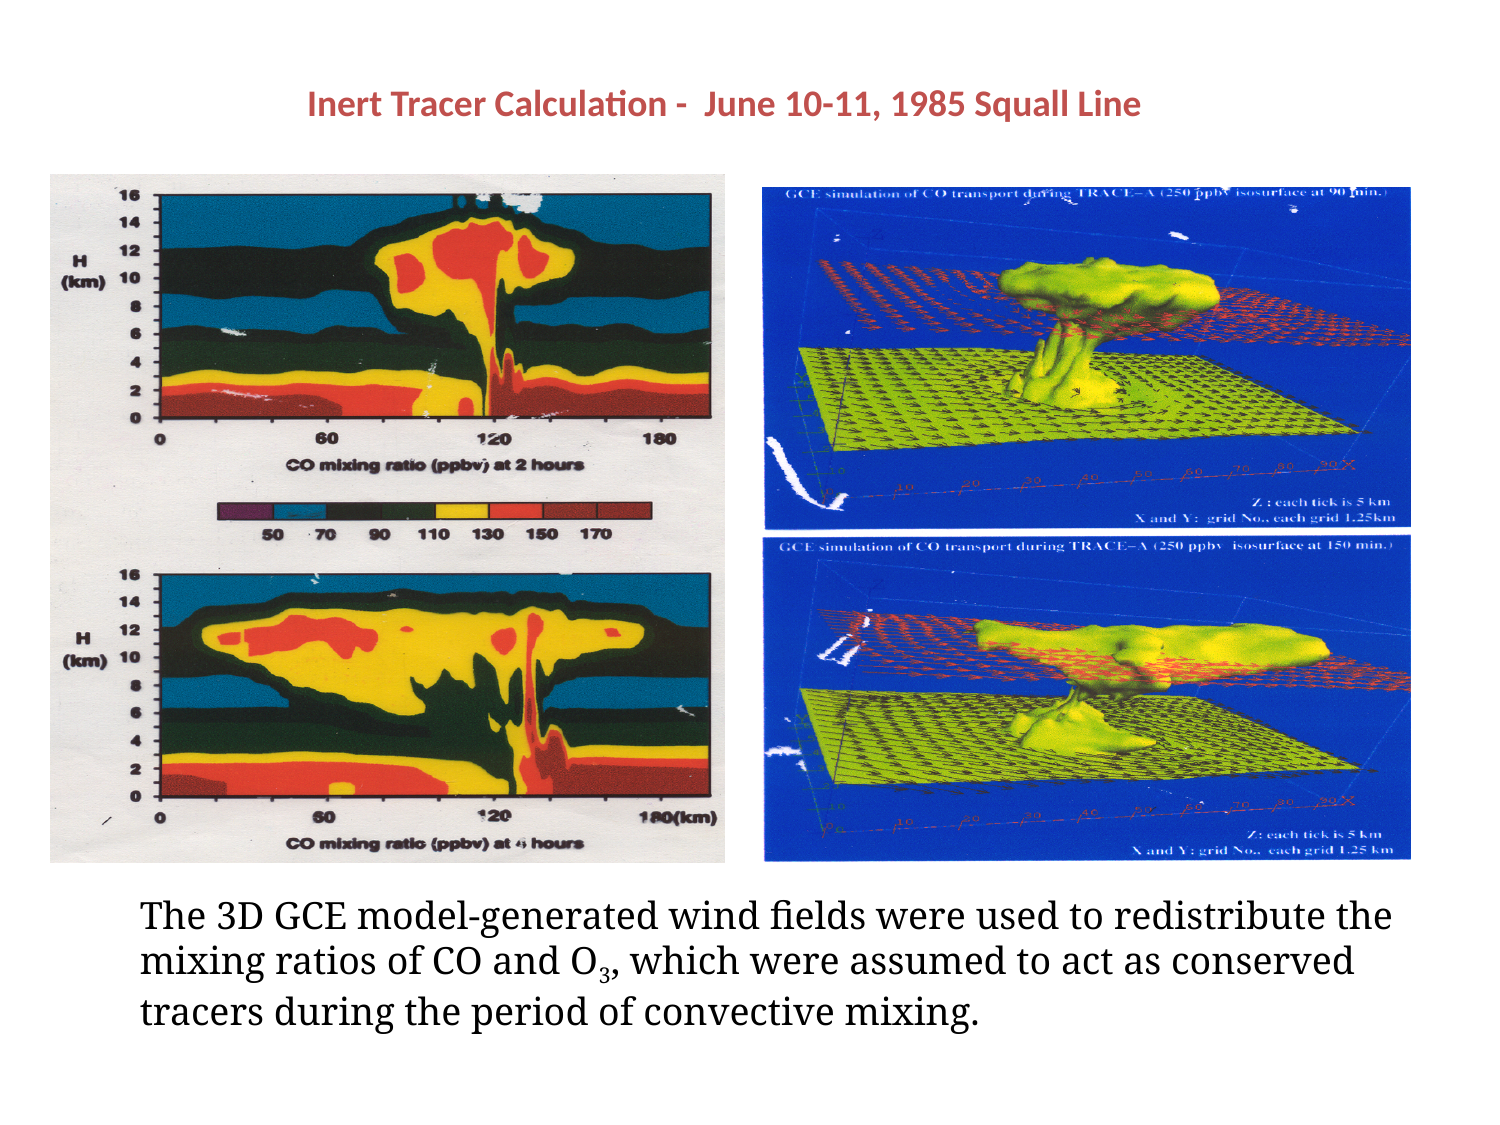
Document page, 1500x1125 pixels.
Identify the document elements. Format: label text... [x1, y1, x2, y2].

picture [762, 187, 1411, 863]
text_box Inert Tracer Calculation - June 10-11, 1985 Squall Line [292, 71, 1158, 131]
text_box The 3D GCE model-generated wind fields were used to redistribute the mixing ratios of CO and O3, which were assumed to act as conserved tracers during the period of convective mixing. [125, 884, 1425, 1041]
picture [49, 174, 726, 863]
